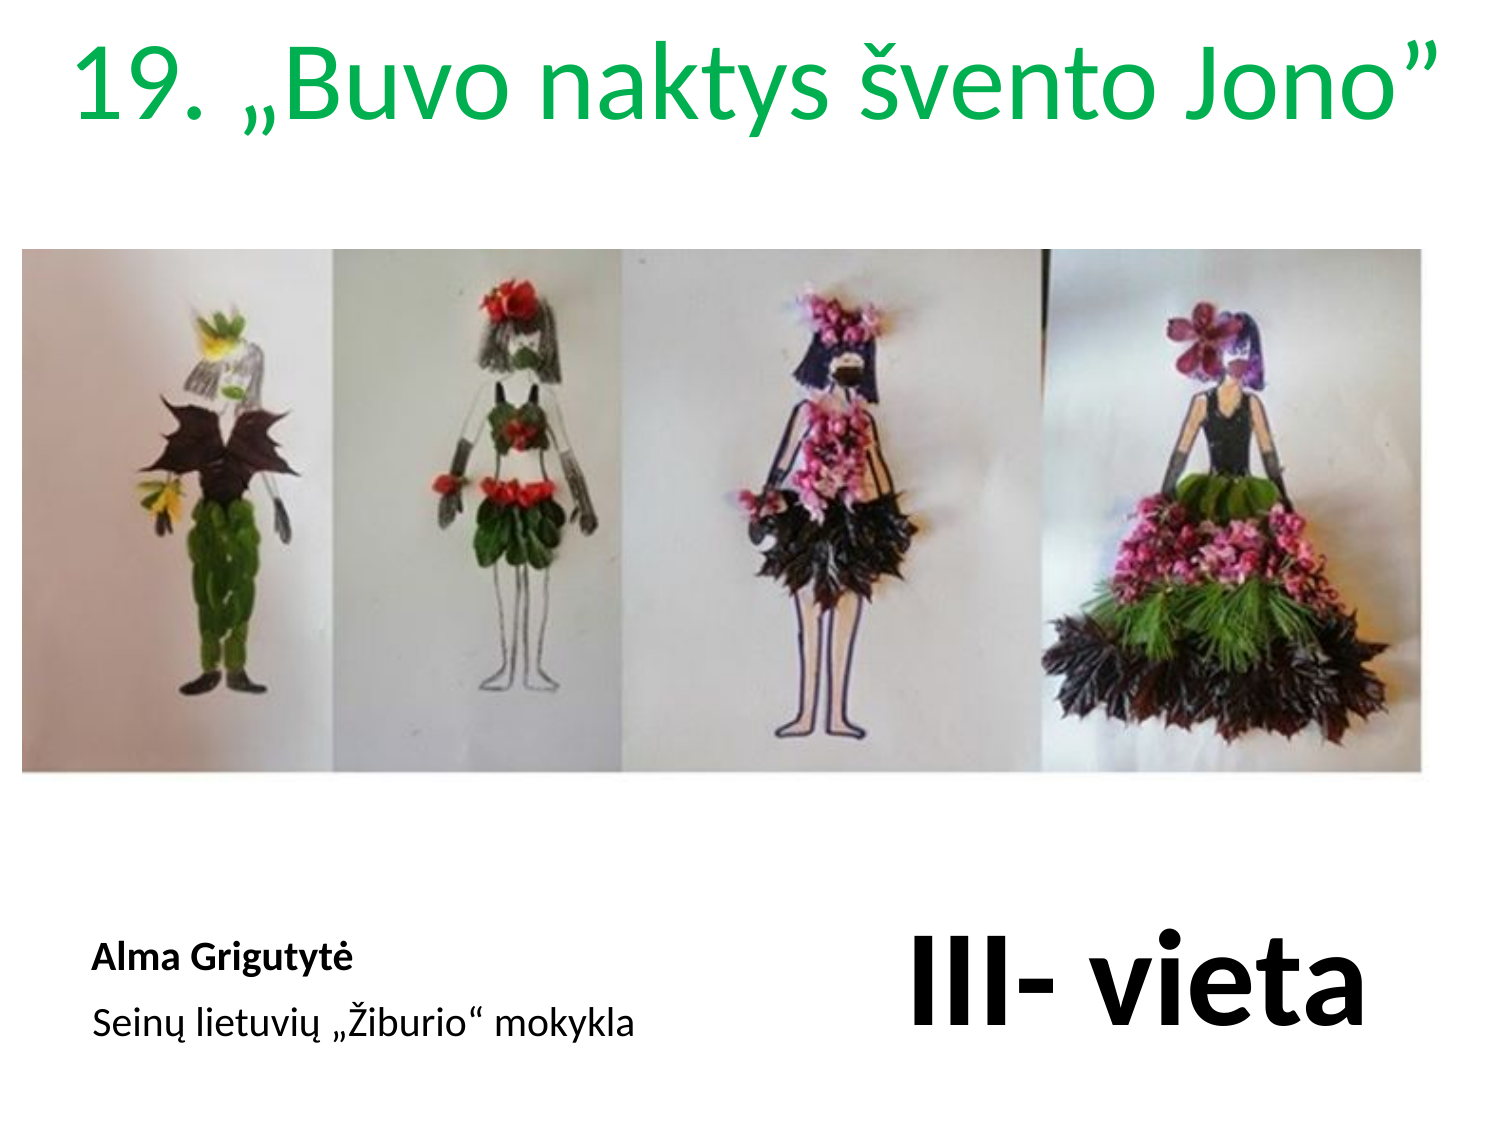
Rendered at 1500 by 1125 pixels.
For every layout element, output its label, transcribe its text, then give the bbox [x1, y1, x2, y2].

picture [21, 249, 1429, 782]
text_box Seinų lietuvių „Žiburio“ mokykla [77, 987, 651, 1053]
text_box III- vieta [890, 880, 1385, 1061]
text_box Alma Grigutytė [76, 921, 369, 987]
text_box 19. „Buvo naktys švento Jono” [12, 0, 1500, 150]
